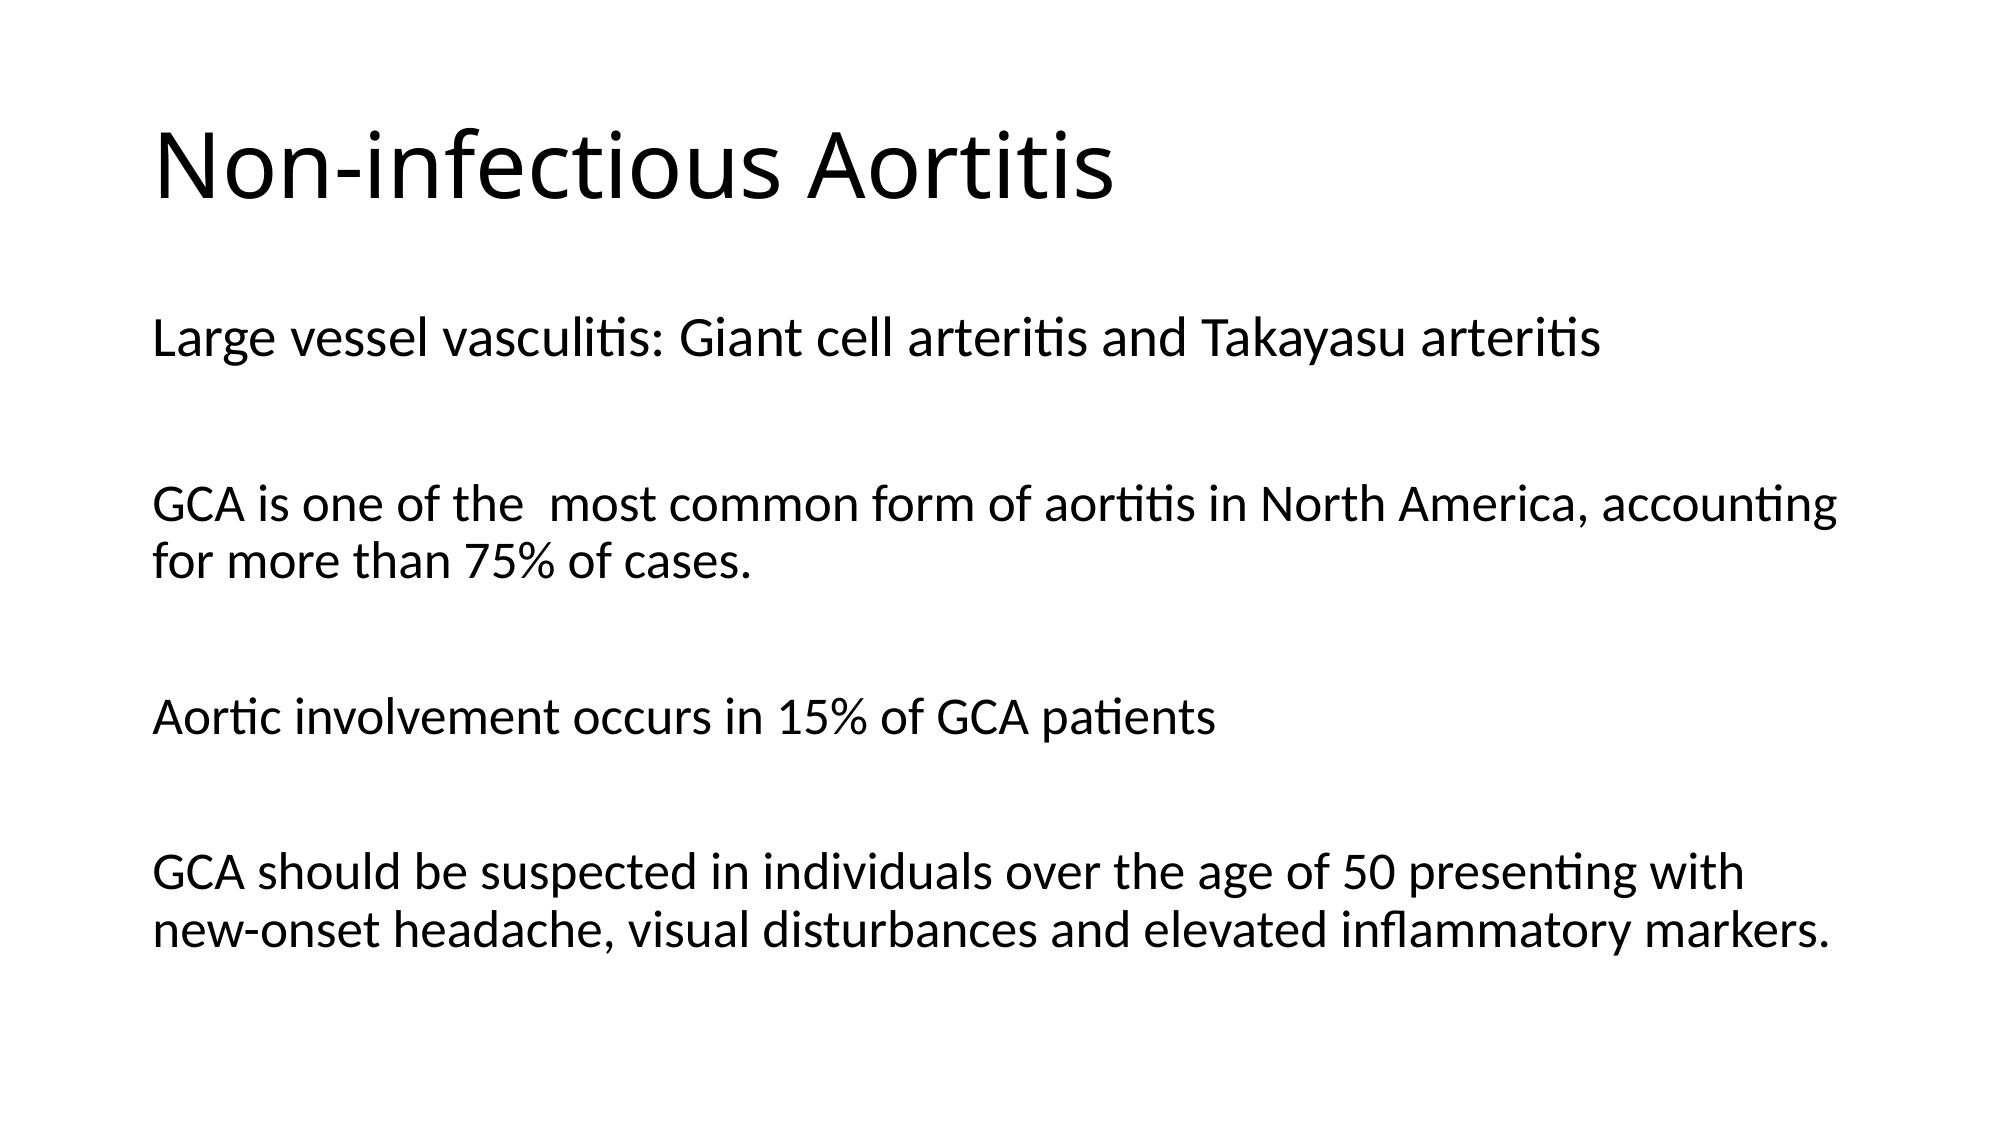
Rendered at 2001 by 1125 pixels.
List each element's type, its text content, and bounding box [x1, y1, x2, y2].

title Non-infectious Aortitis [137, 59, 1863, 278]
list Large vessel vasculitis: Giant cell arteritis and Takayasu arteritis GCA is one of the most common form of aortitis in North America, accounting for more than 75% of cases. Aortic involvement occurs in 15% of GCA patients GCA should be suspected in individuals over the age of 50 presenting with new-onset headache, visual disturbances and elevated inflammatory markers. [137, 299, 1863, 1014]
